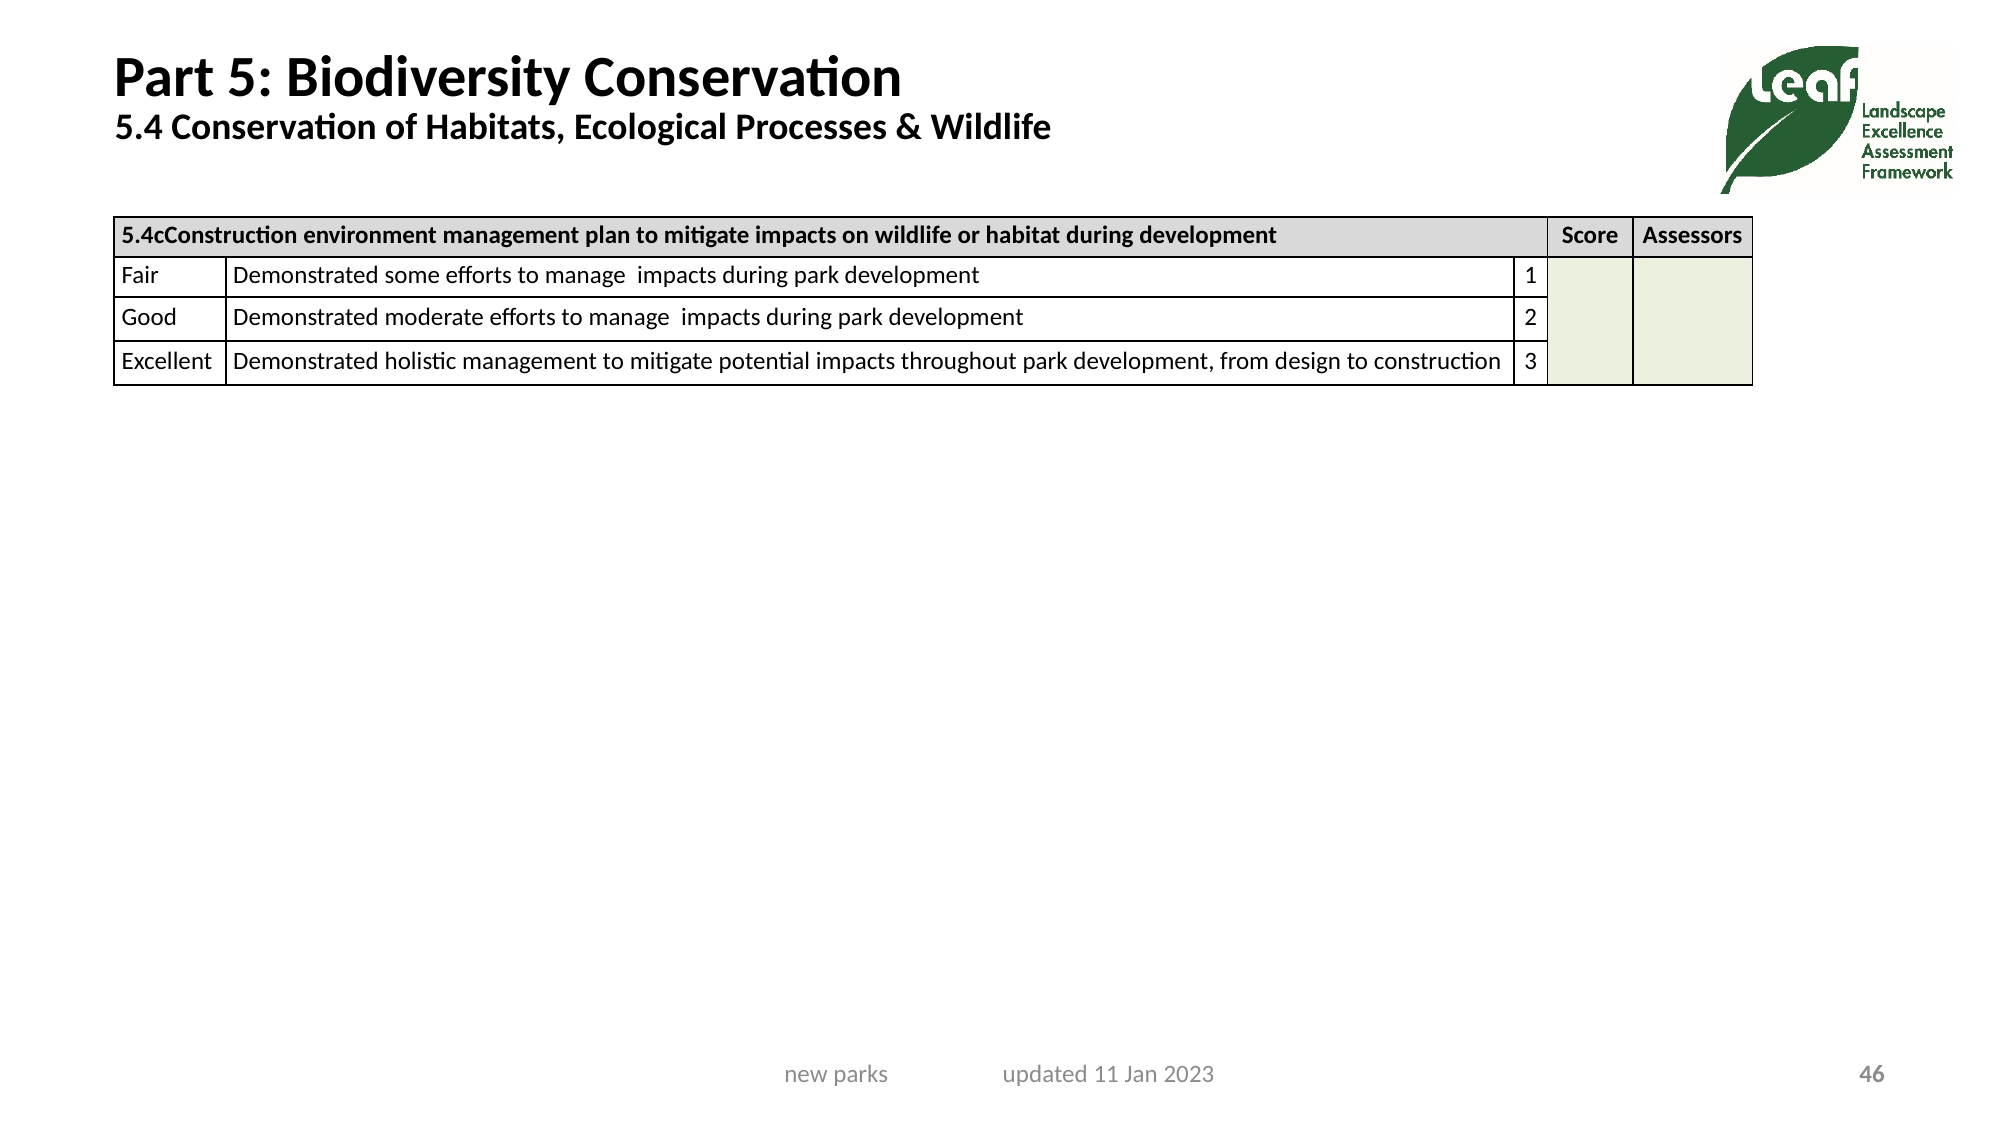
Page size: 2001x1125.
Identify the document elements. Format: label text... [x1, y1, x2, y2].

table_header 5.4cConstruction environment management plan to mitigate impacts on wildlife or habitat during development [115, 218, 1547, 256]
picture [1720, 46, 1958, 194]
title Part 5: Biodiversity Conservation 5.4 Conservation of Habitats, Ecological Processes & Wildlife [99, 45, 1655, 194]
table_cell Excellent [115, 342, 225, 384]
table_header Score [1548, 218, 1632, 256]
table_cell 1 [1515, 258, 1547, 296]
table_header Assessors [1634, 218, 1752, 256]
table_cell Demonstrated holistic management to mitigate potential impacts throughout park development, from design to construction [227, 342, 1513, 384]
table_cell 2 [1515, 298, 1547, 340]
table_cell [1634, 258, 1752, 384]
slide_number 46 [1433, 1042, 1900, 1103]
table_cell Demonstrated some efforts to manage impacts during park development [227, 258, 1513, 296]
table_cell Demonstrated moderate efforts to manage impacts during park development [227, 298, 1513, 340]
table_cell [1548, 258, 1632, 384]
table_cell Good [115, 298, 225, 340]
table_cell Fair [115, 258, 225, 296]
table_cell 3 [1515, 342, 1547, 384]
footer new parks updated 11 Jan 2023 [683, 1042, 1317, 1103]
